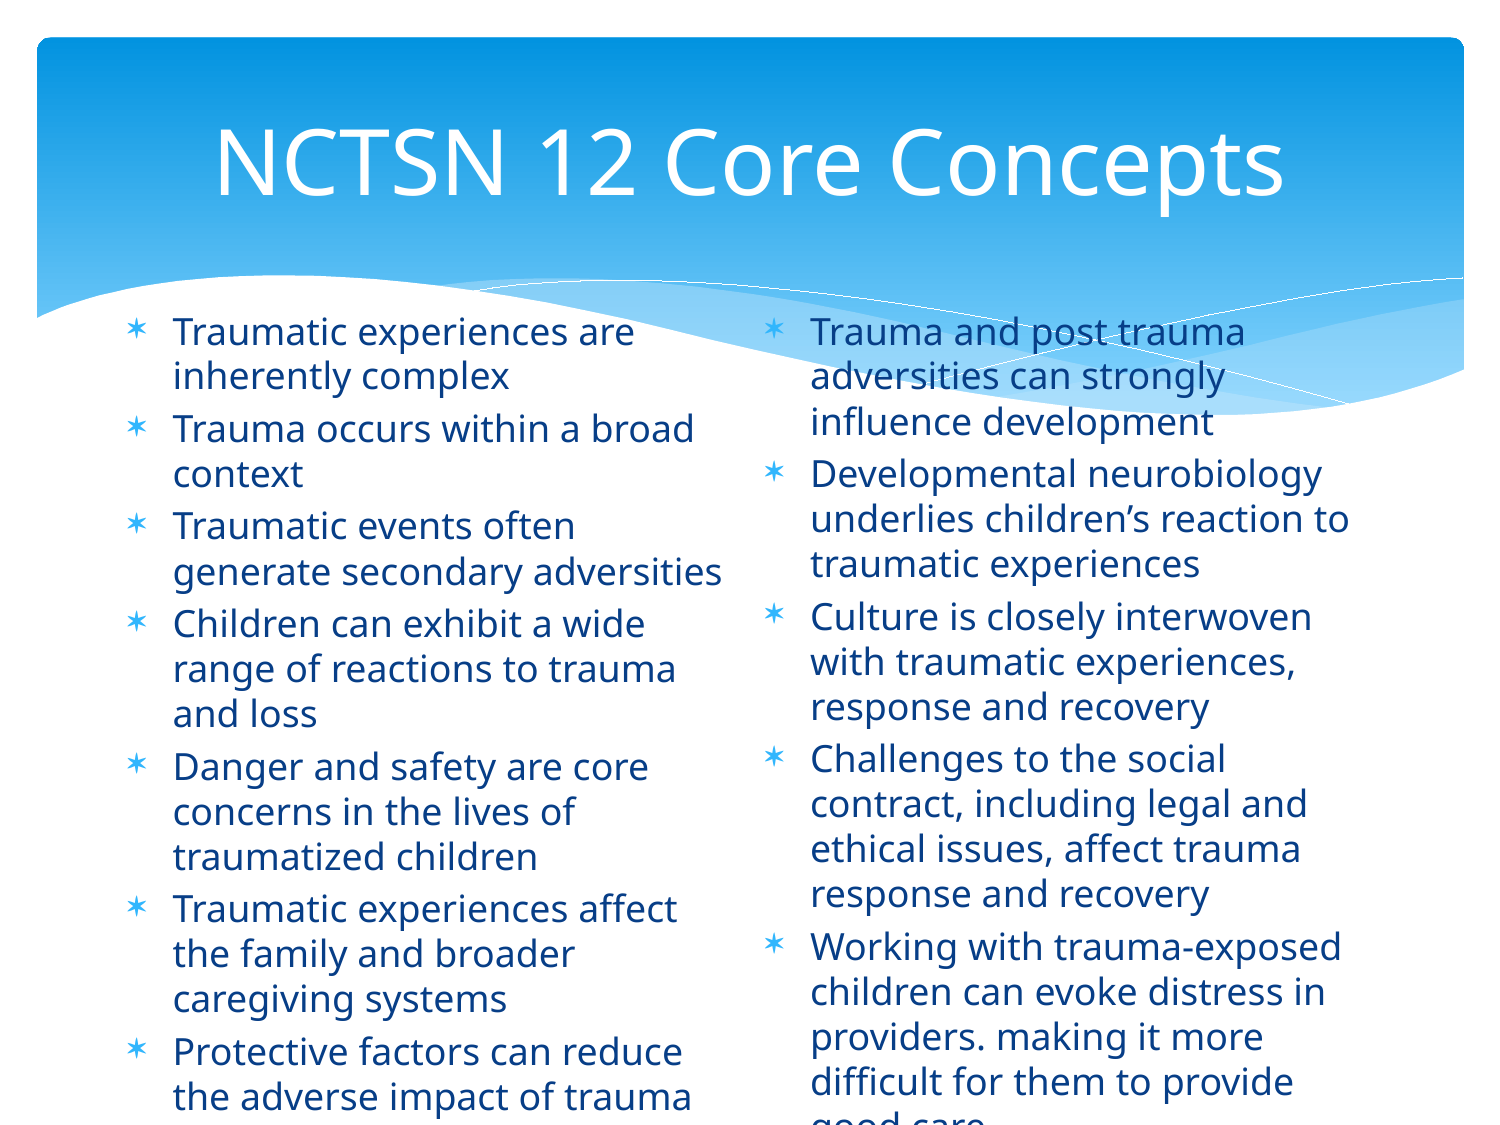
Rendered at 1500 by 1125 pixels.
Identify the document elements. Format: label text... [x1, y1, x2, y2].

list Trauma and post trauma adversities can strongly influence development Developmental neurobiology underlies children’s reaction to traumatic experiences Culture is closely interwoven with traumatic experiences, response and recovery Challenges to the social contract, including legal and ethical issues, affect trauma response and recovery Working with trauma-exposed children can evoke distress in providers. making it more difficult for them to provide good care. [750, 299, 1377, 963]
list Traumatic experiences are inherently complex Trauma occurs within a broad context Traumatic events often generate secondary adversities Children can exhibit a wide range of reactions to trauma and loss Danger and safety are core concerns in the lives of traumatized children Traumatic experiences affect the family and broader caregiving systems Protective factors can reduce the adverse impact of trauma [112, 299, 740, 968]
title NCTSN 12 Core Concepts [75, 55, 1425, 261]
